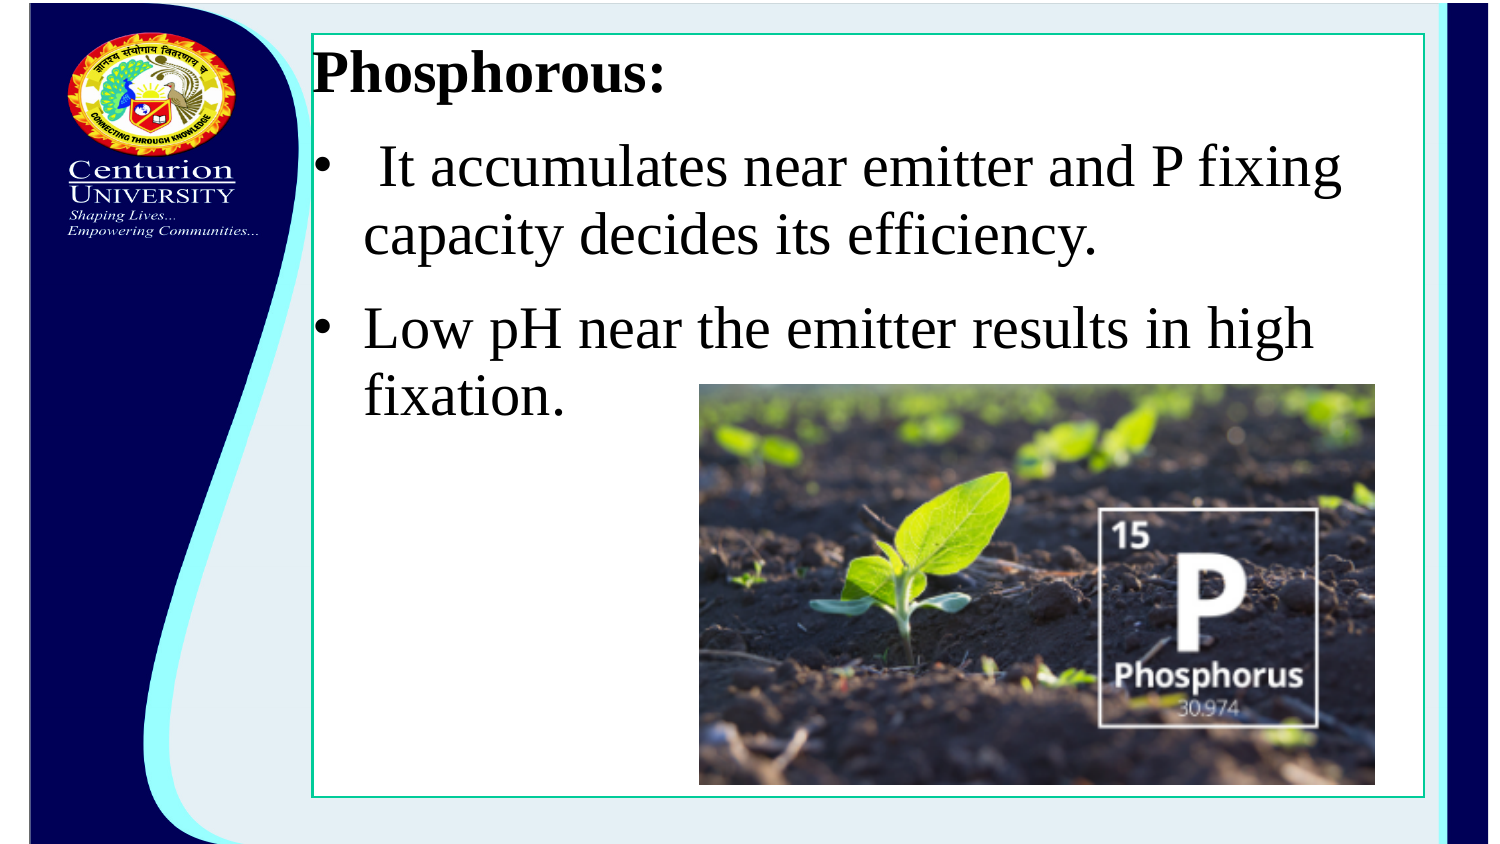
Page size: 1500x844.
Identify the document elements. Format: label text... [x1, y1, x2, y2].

picture [29, 3, 1489, 844]
list Phosphorous: It accumulates near emitter and P fixing capacity decides its efficiency. Low pH near the emitter results in high fixation. [311, 33, 1425, 798]
